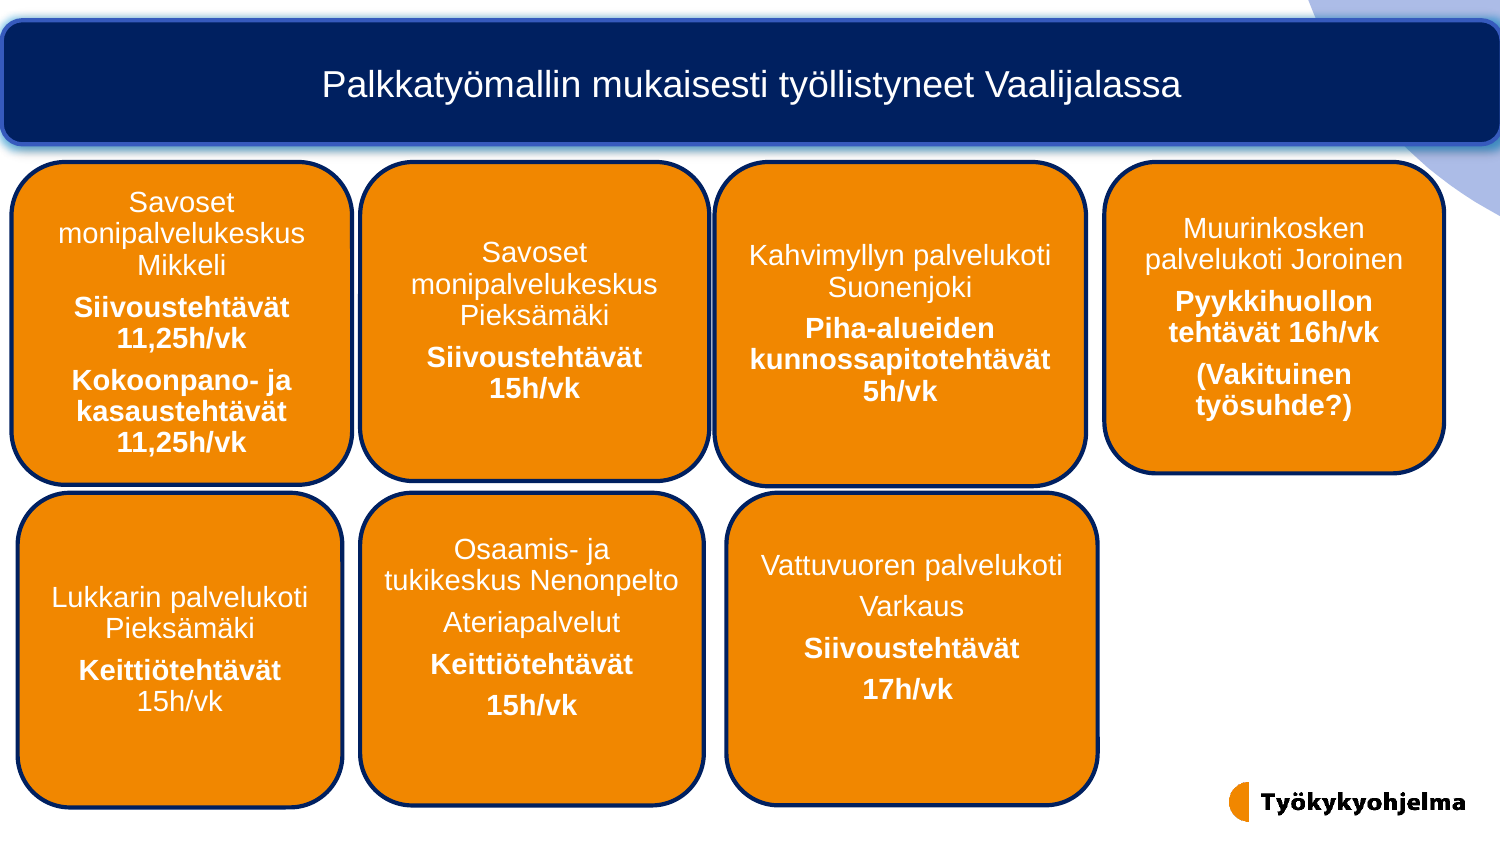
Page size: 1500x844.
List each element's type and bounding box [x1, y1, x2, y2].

list [5, 0, 1500, 844]
